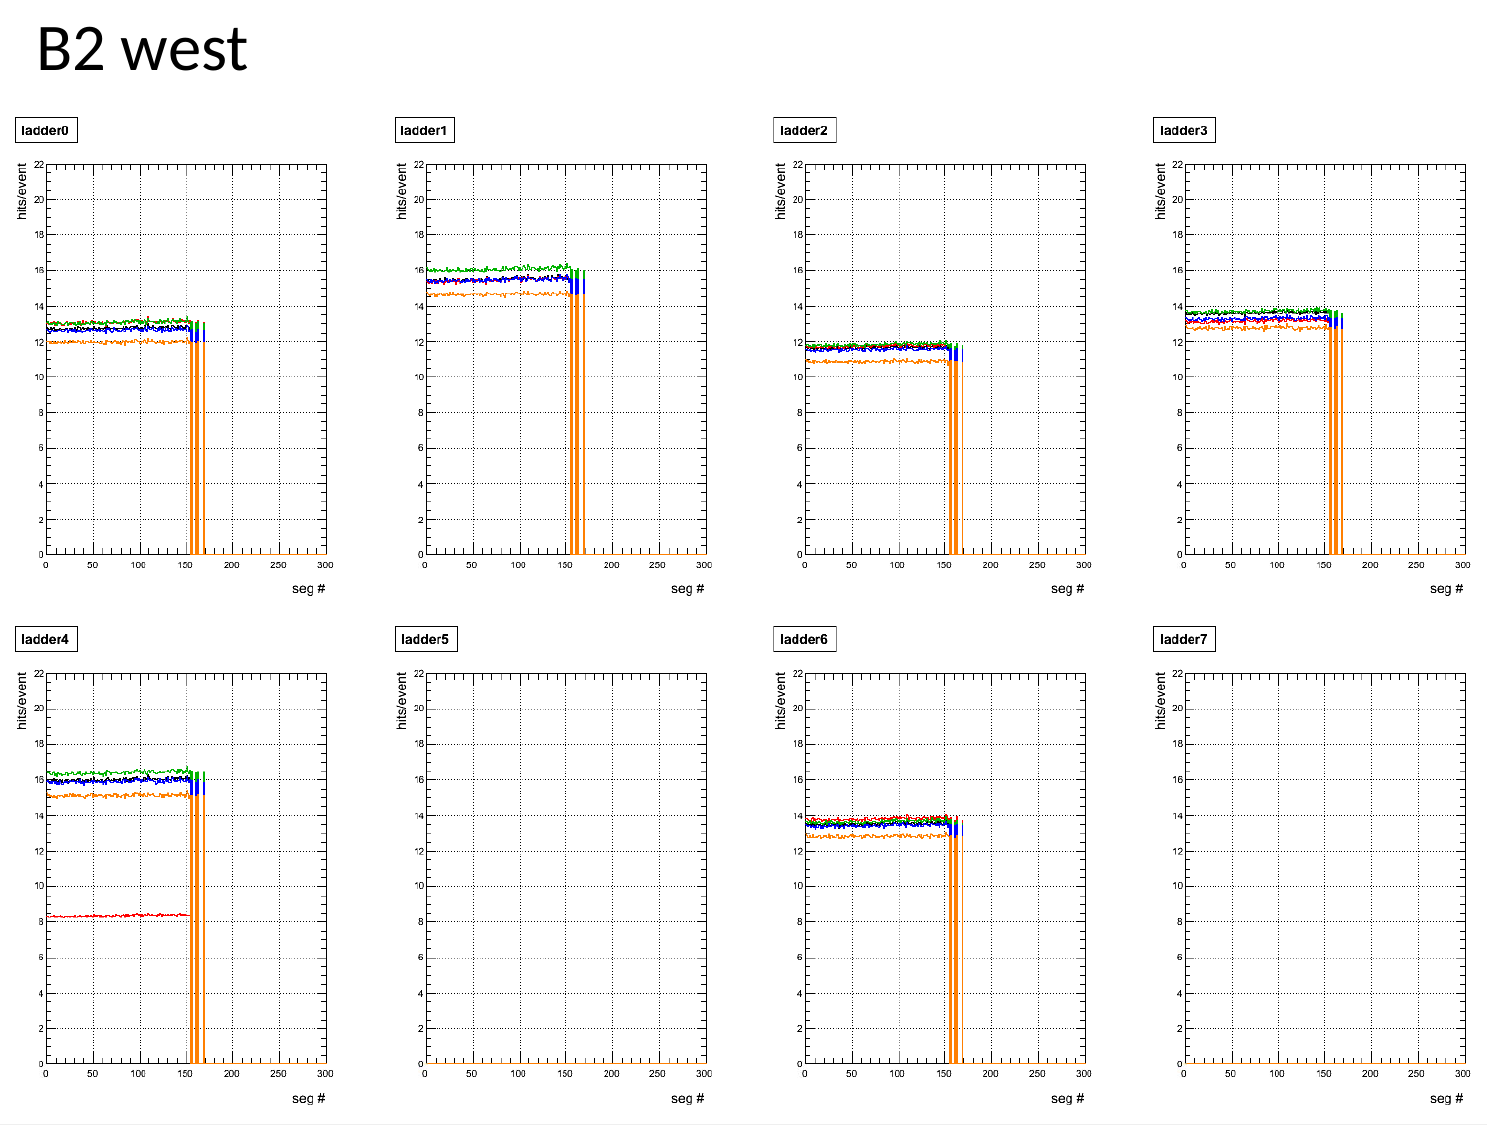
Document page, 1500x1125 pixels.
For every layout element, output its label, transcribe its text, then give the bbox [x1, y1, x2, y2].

picture [0, 105, 1487, 1125]
text_box B2 west [0, 0, 825, 105]
